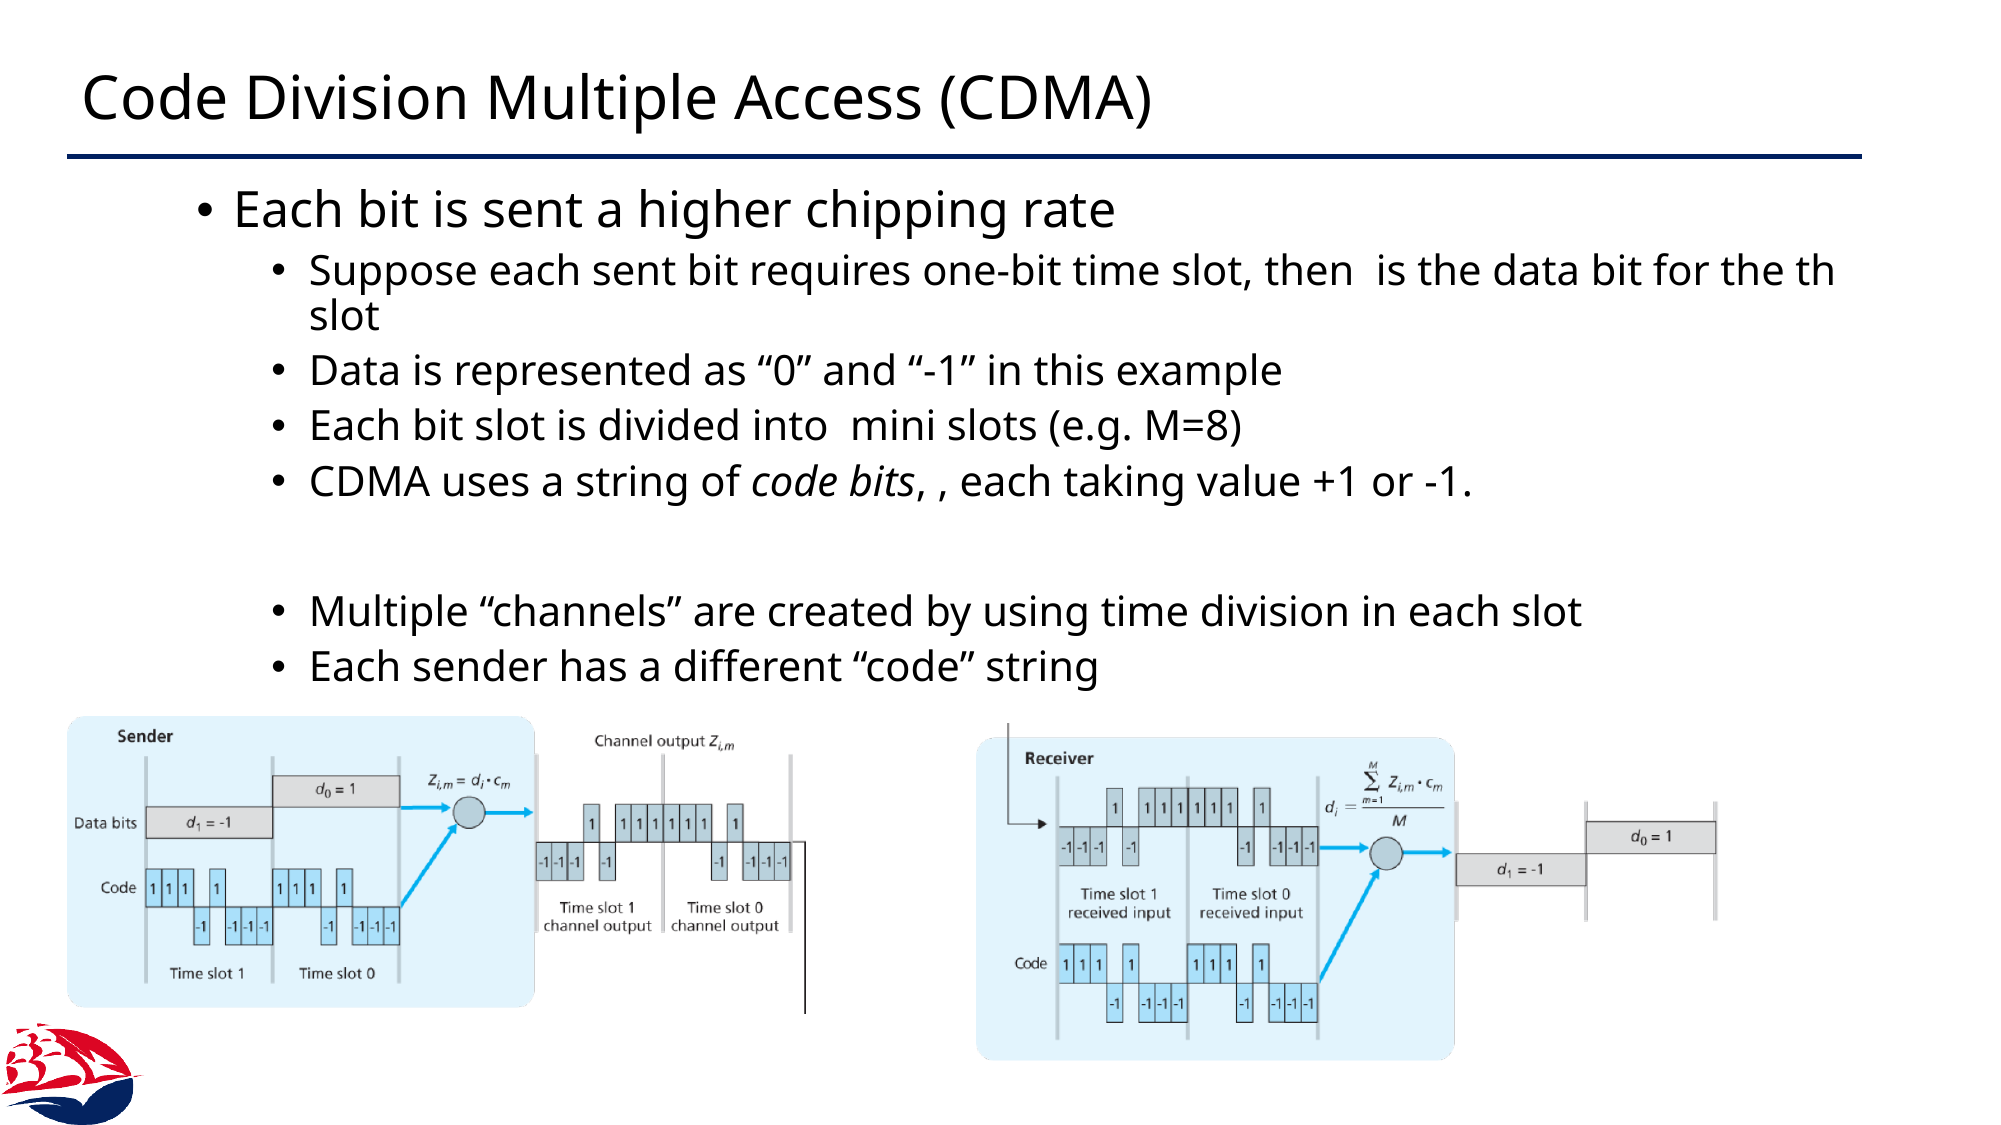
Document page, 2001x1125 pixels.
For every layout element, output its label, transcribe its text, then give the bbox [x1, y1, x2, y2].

title Code Division Multiple Access (CDMA) [66, 59, 1863, 141]
picture [969, 723, 1736, 1065]
picture [66, 703, 821, 1014]
picture [0, 1023, 149, 1125]
